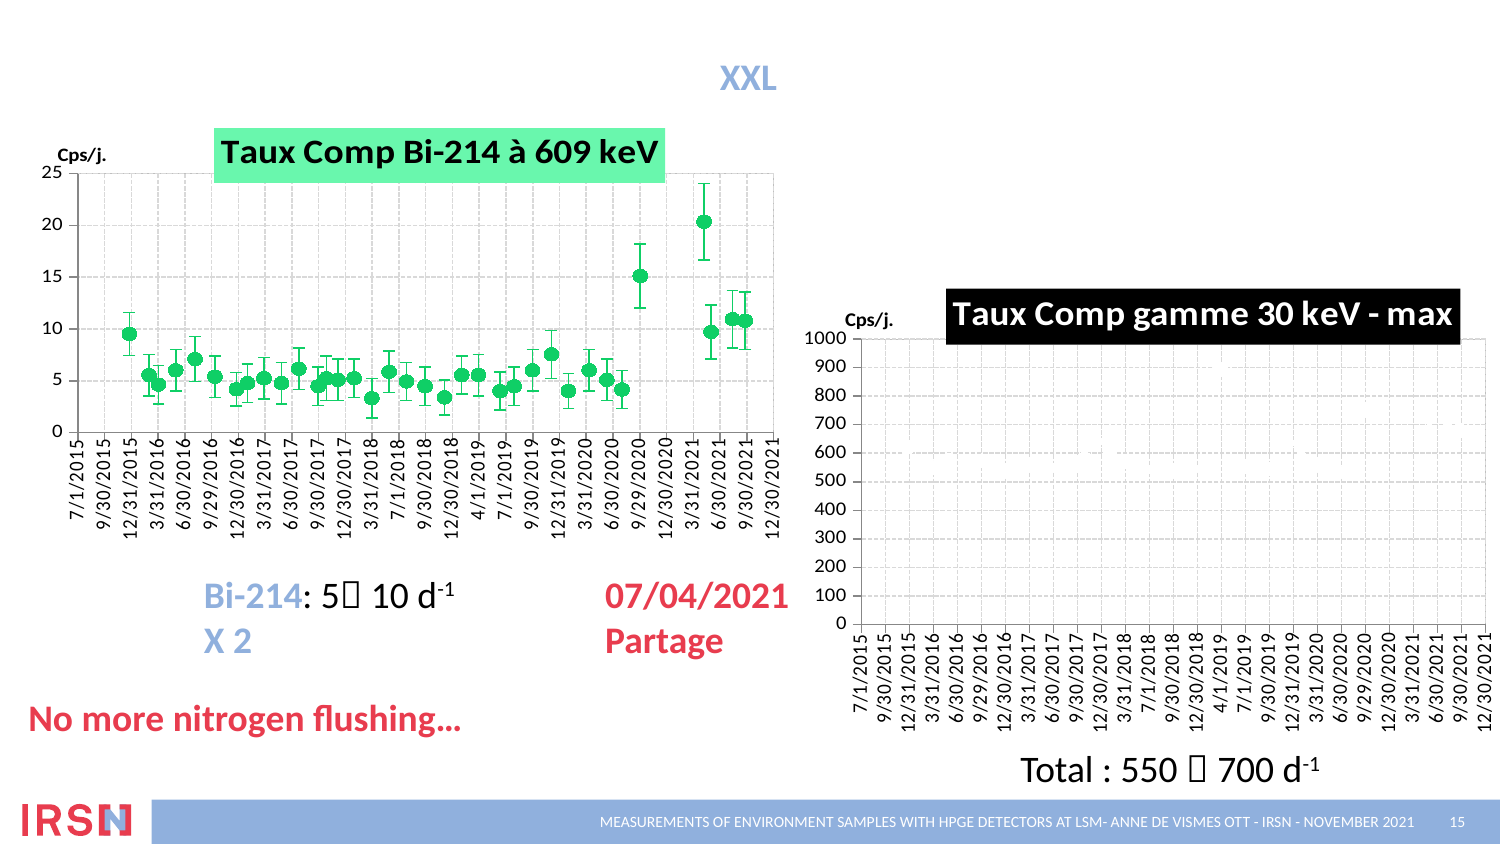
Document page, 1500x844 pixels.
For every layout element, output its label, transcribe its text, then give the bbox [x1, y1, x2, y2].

chart [21, 127, 791, 541]
text_box Total : 550  700 d-1 [1005, 742, 1344, 798]
title XXL [103, 44, 1397, 108]
text_box No more nitrogen flushing… [13, 687, 478, 747]
slide_number 15 [1414, 798, 1500, 844]
chart [803, 288, 1500, 735]
text_box 07/04/2021 Partage [590, 563, 798, 668]
footer Measurements of environment samples with HPGe detectors at LSM- Anne de Vismes Ott - IRSN - November 2021 [415, 798, 1414, 844]
text_box Bi-214: 5 10 d-1 X 2 [189, 563, 471, 668]
